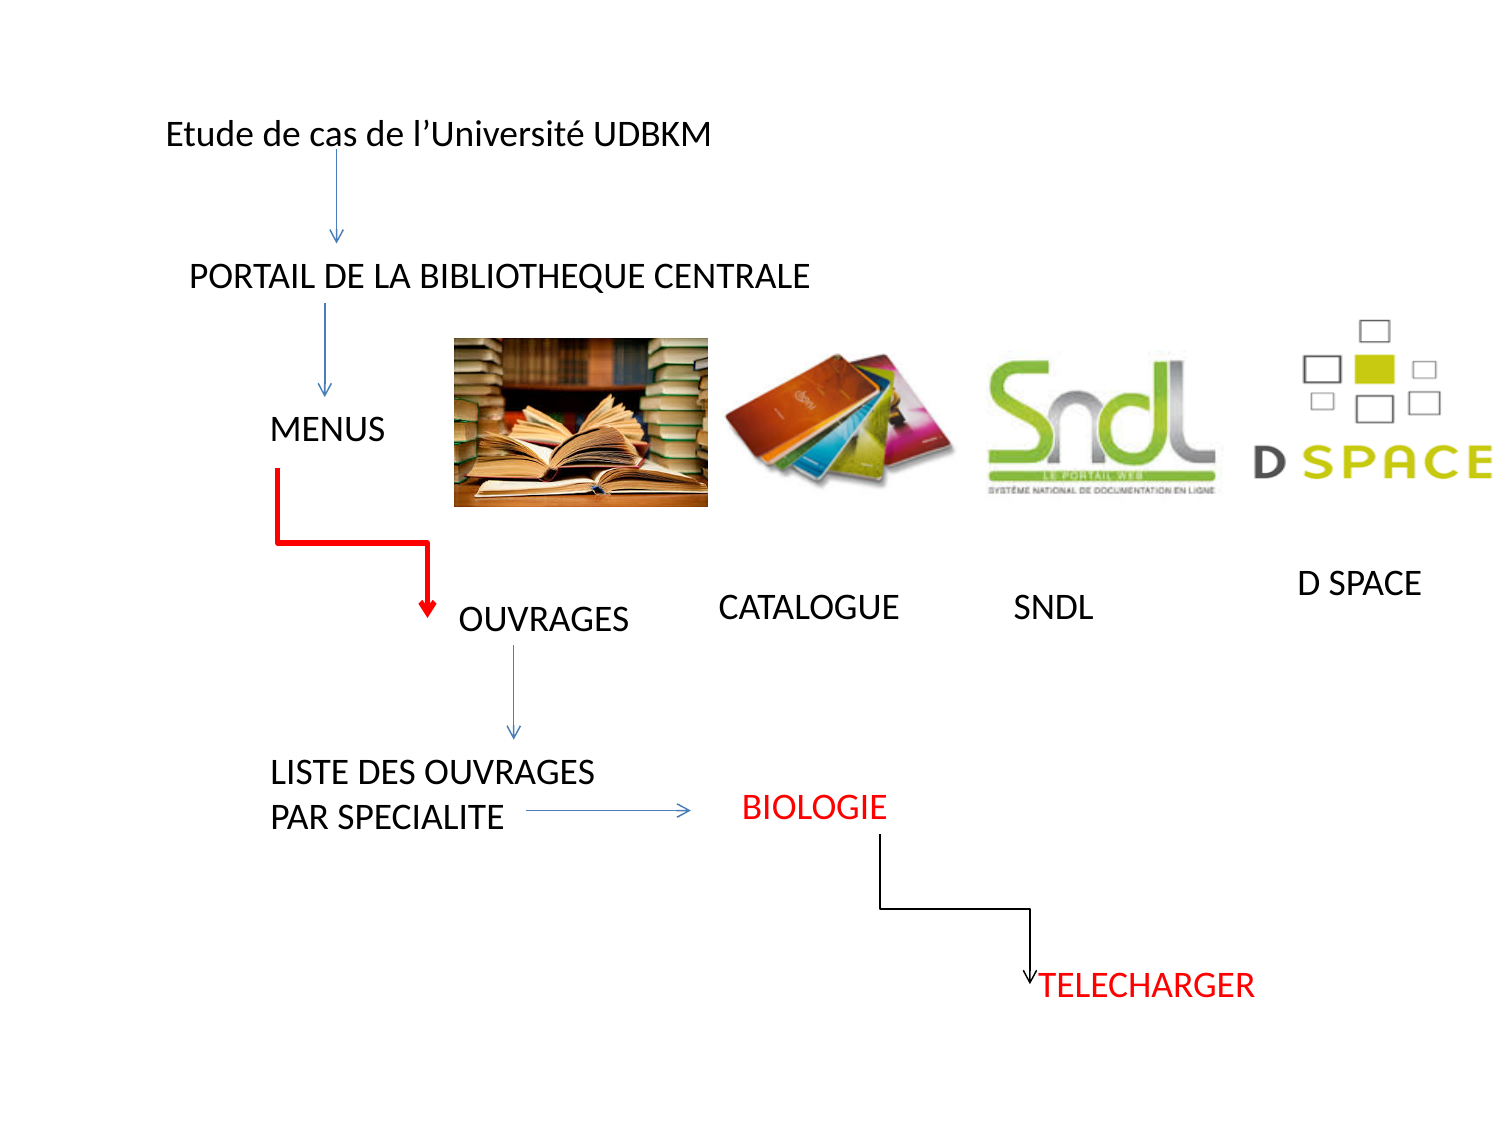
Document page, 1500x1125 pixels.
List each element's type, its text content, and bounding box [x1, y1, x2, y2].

picture [974, 337, 1228, 508]
text_box PORTAIL DE LA BIBLIOTHEQUE CENTRALE [174, 243, 827, 304]
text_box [879, 833, 1031, 985]
text_box BIOLOGIE [727, 775, 903, 835]
text_box Etude de cas de l’Université UDBKM [150, 101, 728, 162]
text_box TELECHARGER [1023, 952, 1288, 1012]
text_box LISTE DES OUVRAGES PAR SPECIALITE [255, 739, 611, 845]
text_box SNDL [998, 574, 1109, 634]
picture [454, 337, 708, 508]
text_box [277, 467, 428, 619]
text_box D SPACE [1282, 550, 1438, 611]
text_box MENUS [254, 397, 418, 457]
text_box OUVRAGES [444, 586, 670, 646]
picture [714, 337, 968, 508]
picture [1246, 314, 1500, 484]
text_box CATALOGUE [703, 574, 916, 634]
